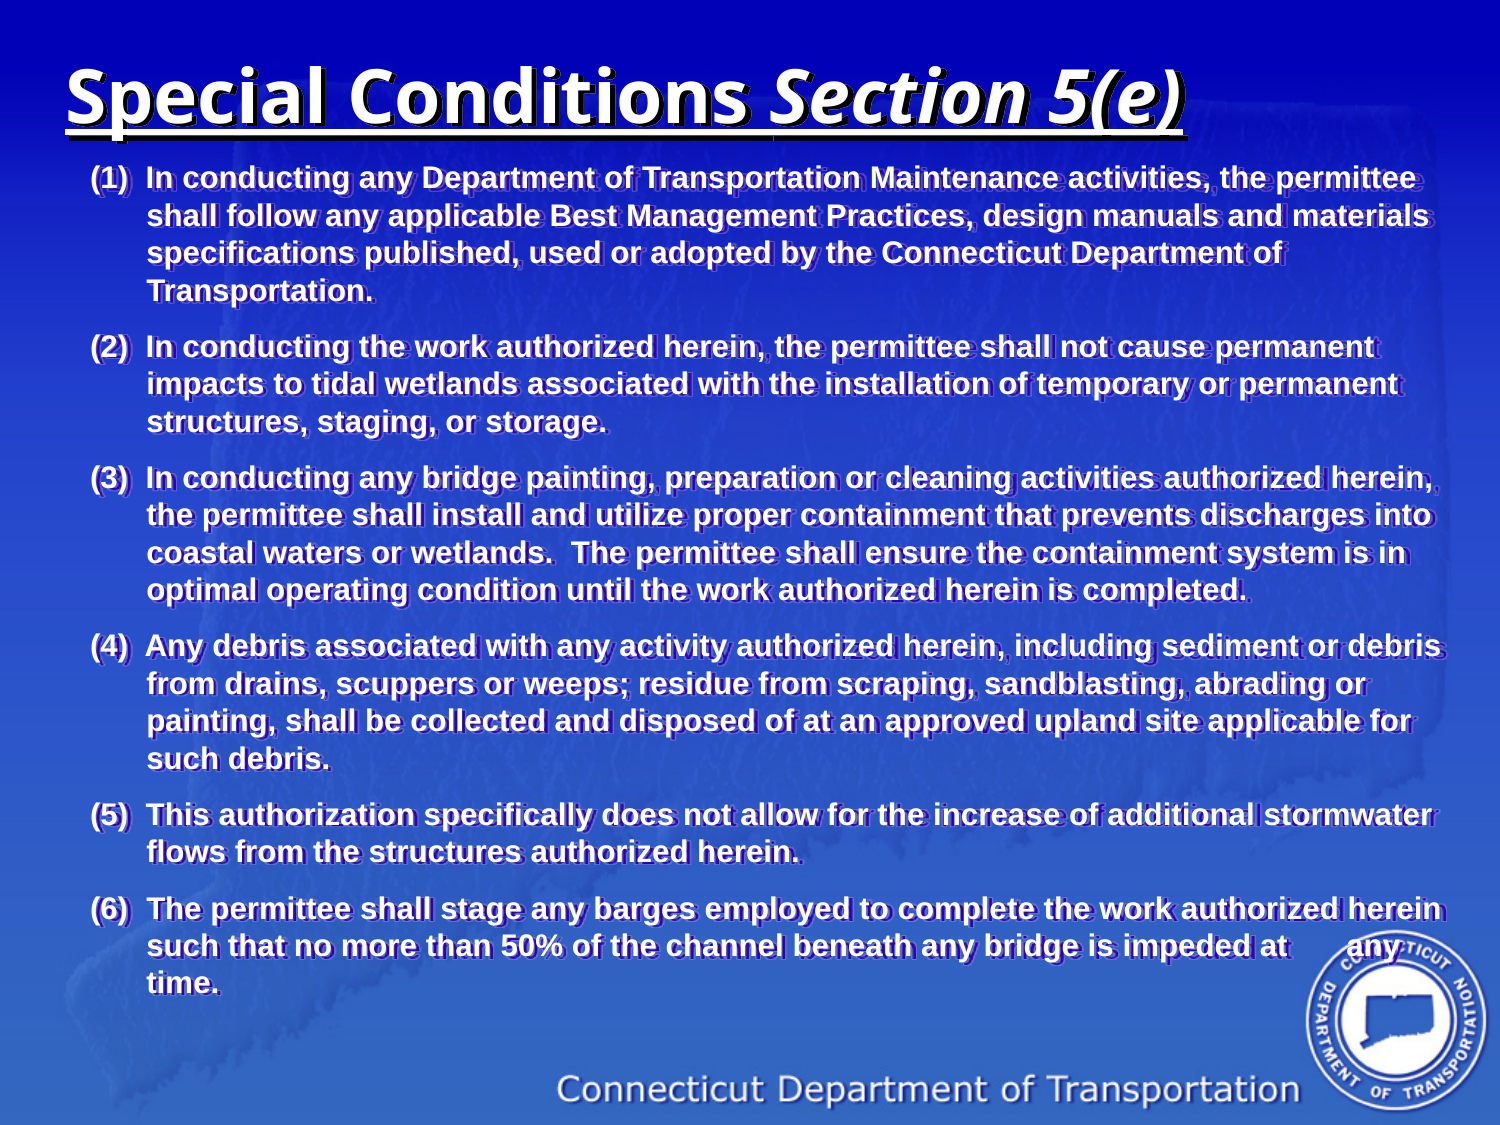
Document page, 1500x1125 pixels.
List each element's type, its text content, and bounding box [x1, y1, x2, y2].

title Special Conditions Section 5(e) [50, 24, 1425, 163]
subtitle (1) In conducting any Department of Transportation Maintenance activities, the permittee shall follow any applicable Best Management Practices, design manuals and materials specifications published, used or adopted by the Connecticut Department of Transportation. (2) In conducting the work authorized herein, the permittee shall not cause permanent impacts to tidal wetlands associated with the installation of temporary or permanent structures, staging, or storage. (3) In conducting any bridge painting, preparation or cleaning activities authorized herein, the permittee shall install and utilize proper containment that prevents discharges into coastal waters or wetlands. The permittee shall ensure the containment system is in optimal operating condition until the work authorized herein is completed. (4) Any debris associated with any activity authorized herein, including sediment or debris from drains, scuppers or weeps; residue from scraping, sandblasting, abrading or painting, shall be collected and disposed of at an approved upland site applicable for such debris. (5) This authorization specifically does not allow for the increase of additional stormwater flows from the structures authorized herein. The permittee shall stage any barges employed to complete the work authorized herein such that no more than 50% of the channel beneath any bridge is impeded at any time. [75, 149, 1475, 1038]
picture [0, 0, 1500, 1125]
